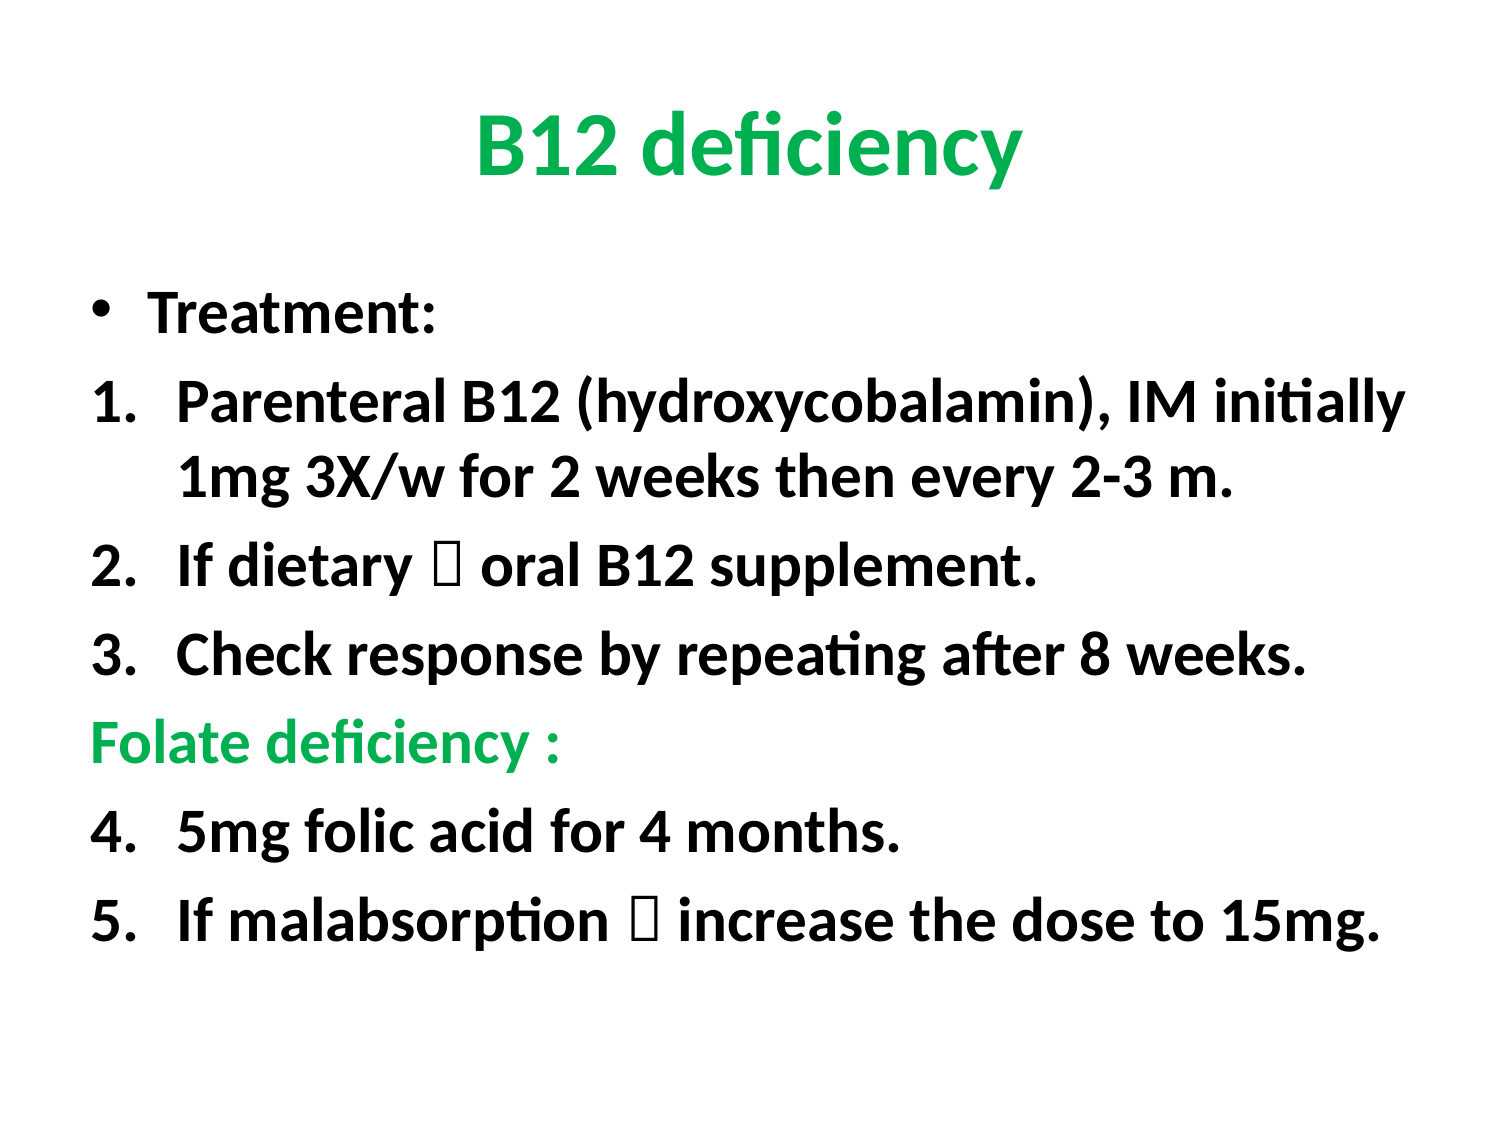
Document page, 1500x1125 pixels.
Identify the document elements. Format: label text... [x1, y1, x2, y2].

title B12 deficiency [75, 45, 1425, 233]
list Treatment: Parenteral B12 (hydroxycobalamin), IM initially 1mg 3X/w for 2 weeks then every 2-3 m. If dietary  oral B12 supplement. Check response by repeating after 8 weeks. Folate deficiency : 5mg folic acid for 4 months. If malabsorption  increase the dose to 15mg. [75, 262, 1425, 1005]
